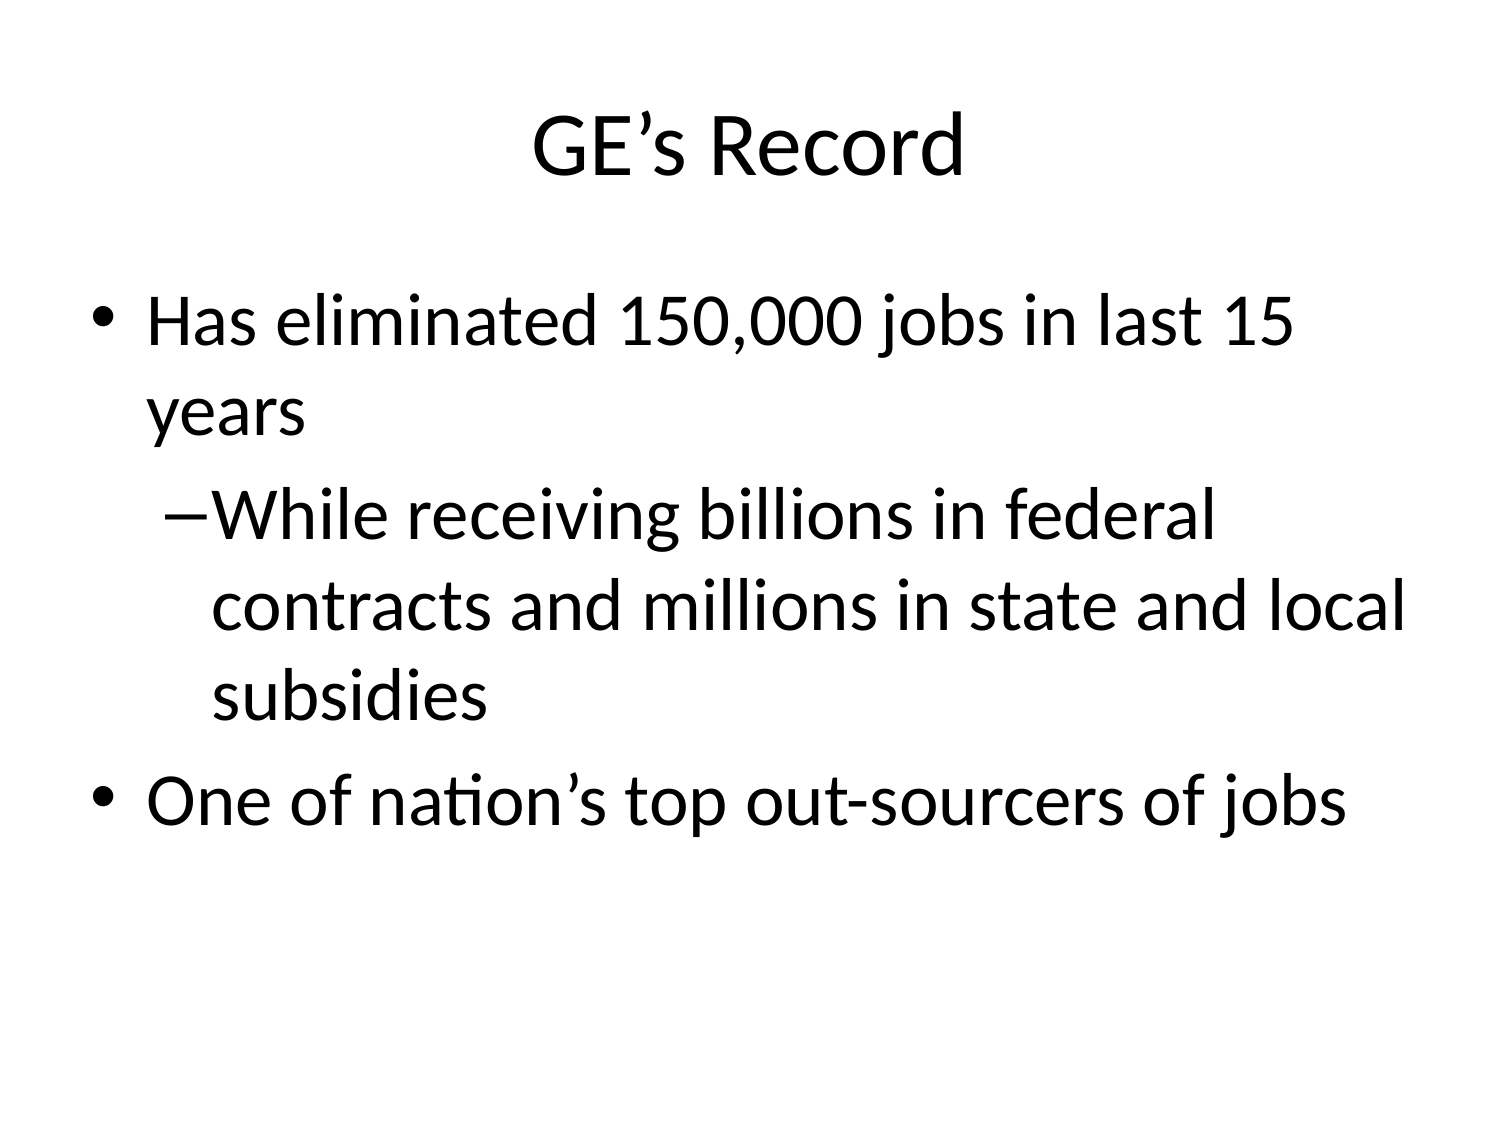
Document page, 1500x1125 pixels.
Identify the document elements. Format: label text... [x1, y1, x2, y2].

list Has eliminated 150,000 jobs in last 15 years While receiving billions in federal contracts and millions in state and local subsidies One of nation’s top out-sourcers of jobs [75, 262, 1425, 1005]
title GE’s Record [75, 45, 1425, 233]
